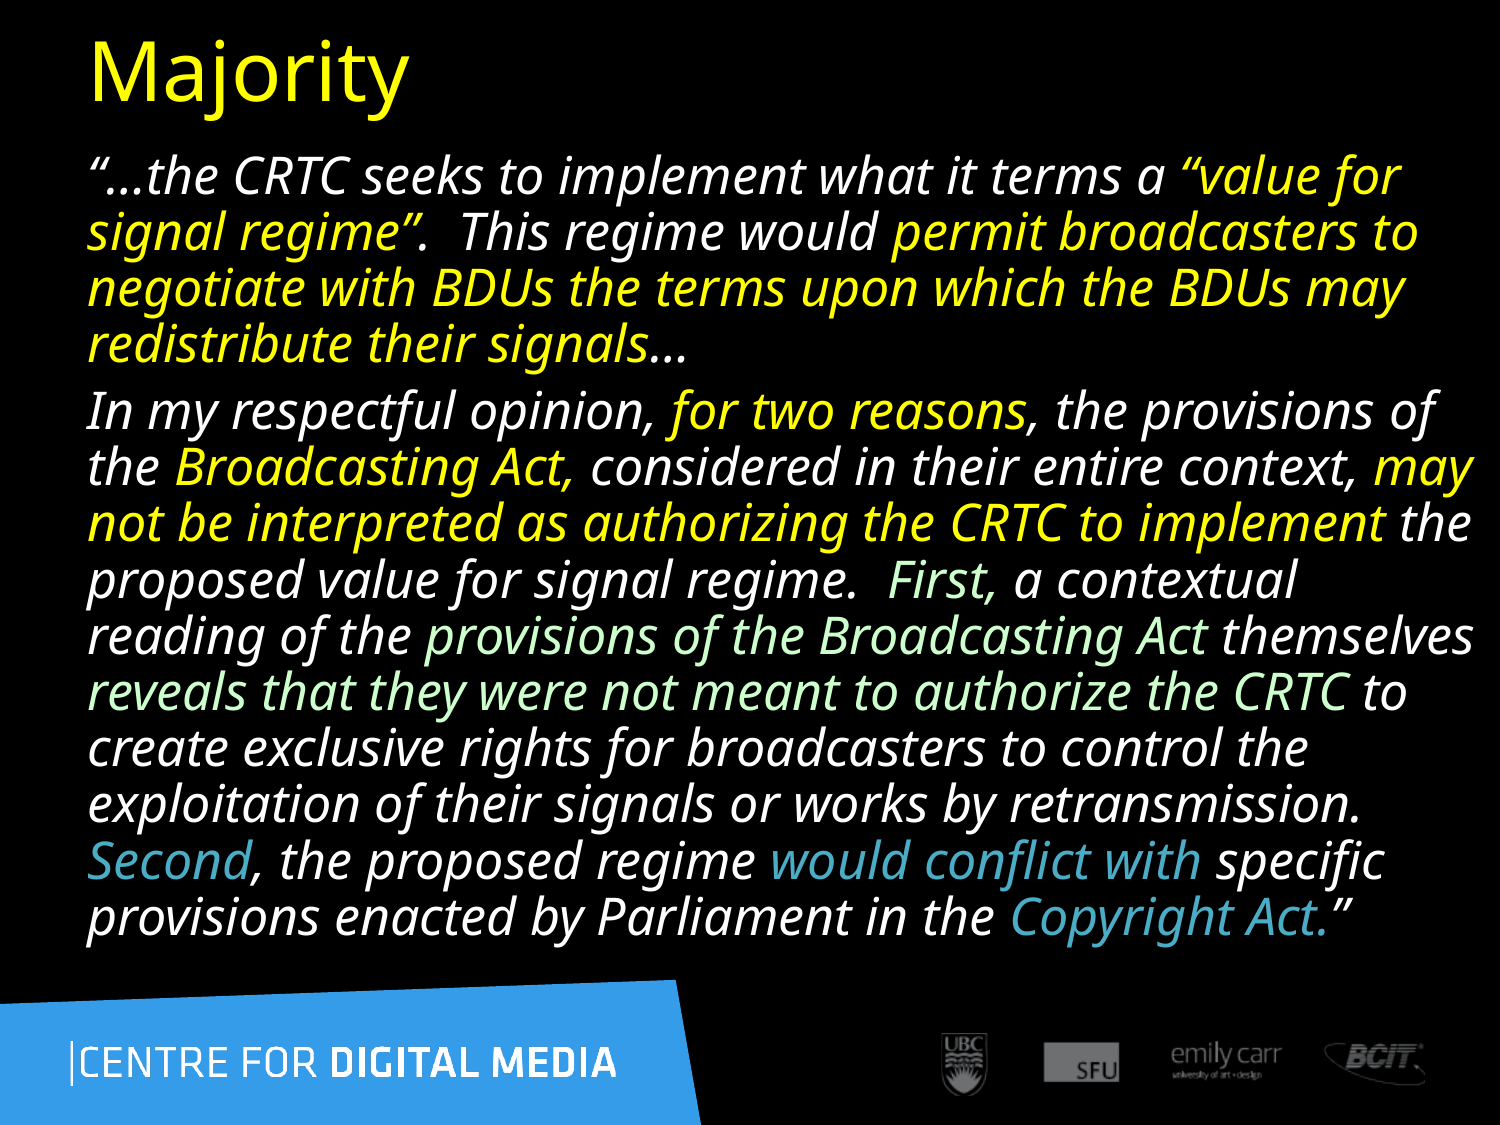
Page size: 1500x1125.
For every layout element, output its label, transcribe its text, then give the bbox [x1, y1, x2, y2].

title Majority [75, 0, 1425, 136]
list “…the CRTC seeks to implement what it terms a “value for signal regime”. This regime would permit broadcasters to negotiate with BDUs the terms upon which the BDUs may redistribute their signals… In my respectful opinion, for two reasons, the provisions of the Broadcasting Act, considered in their entire context, may not be interpreted as authorizing the CRTC to implement the proposed value for signal regime. First, a contextual reading of the provisions of the Broadcasting Act themselves reveals that they were not meant to authorize the CRTC to create exclusive rights for broadcasters to control the exploitation of their signals or works by retransmission. Second, the proposed regime would conflict with specific provisions enacted by Parliament in the Copyright Act.” [75, 136, 1500, 977]
